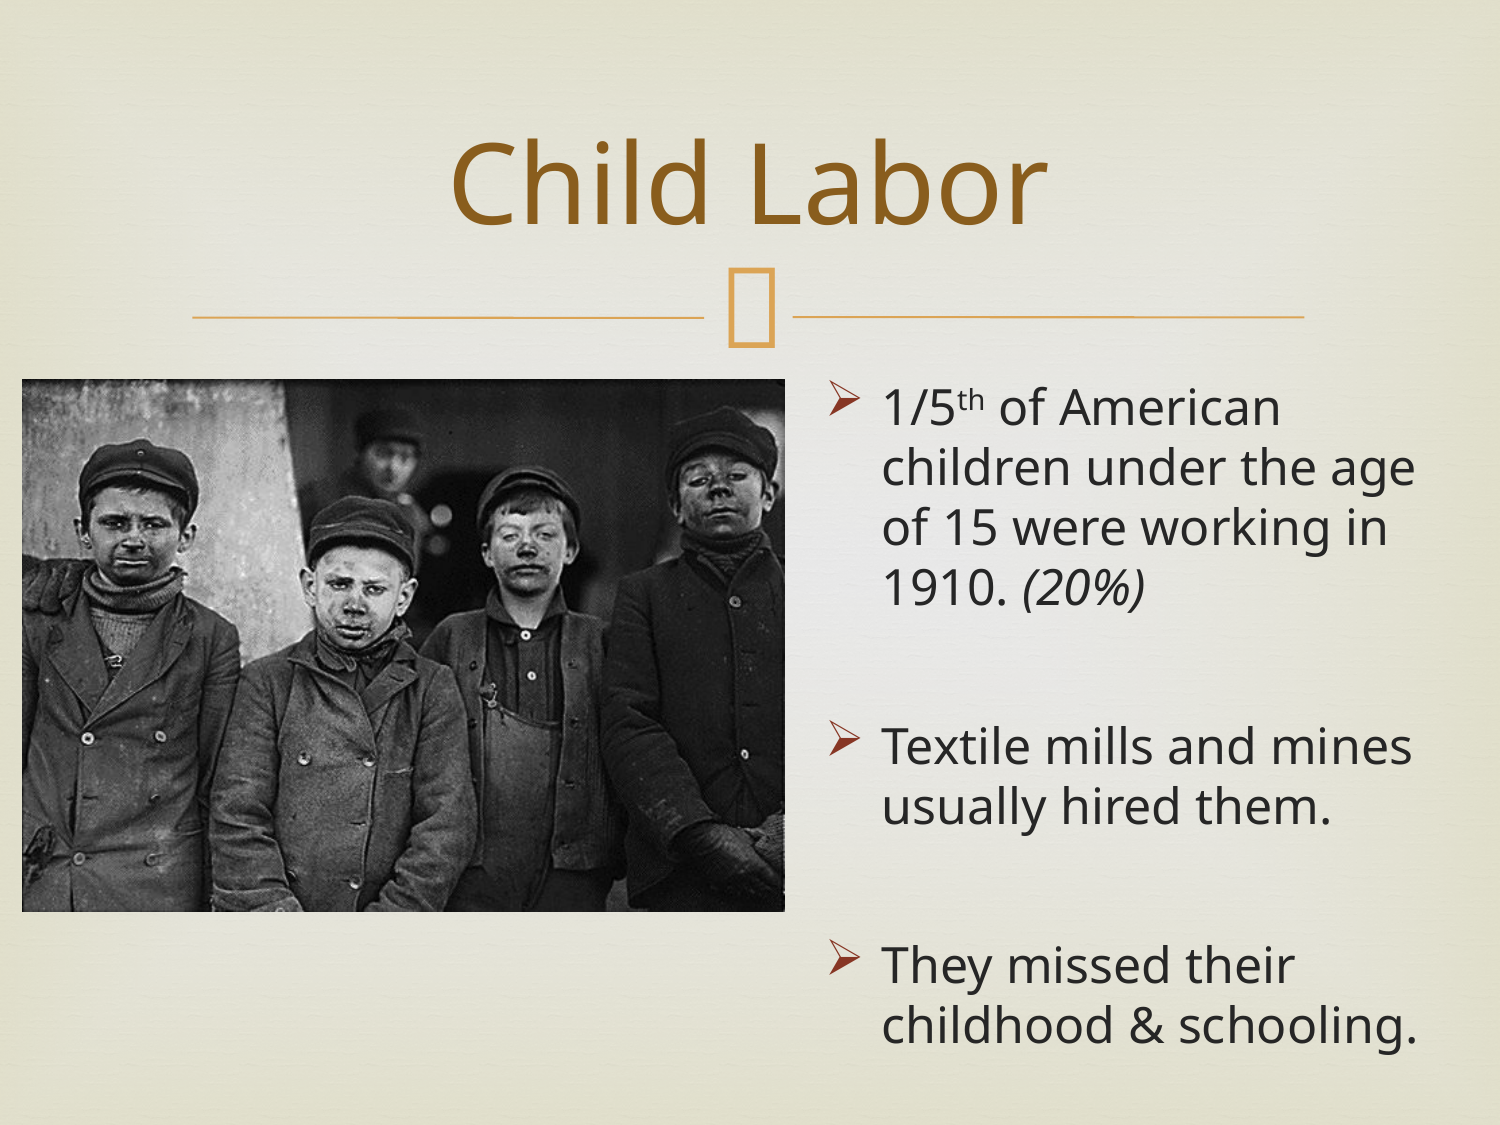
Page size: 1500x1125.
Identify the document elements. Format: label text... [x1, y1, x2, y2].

list 1/5th of American children under the age of 15 were working in 1910. (20%) Textile mills and mines usually hired them. They missed their childhood & schooling. [810, 367, 1472, 1079]
title Child Labor [112, 93, 1386, 267]
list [22, 282, 786, 1009]
